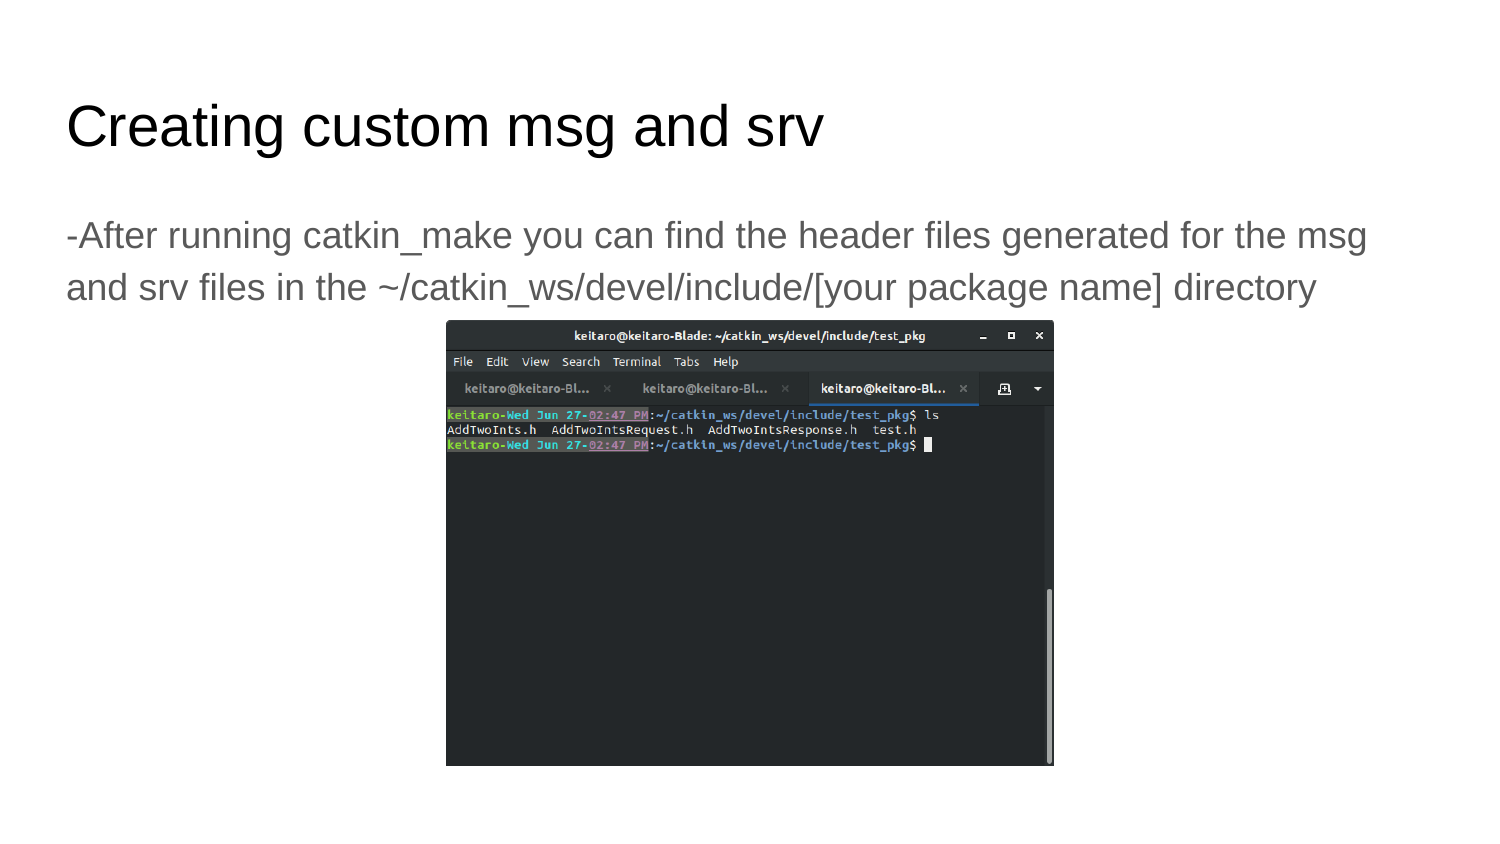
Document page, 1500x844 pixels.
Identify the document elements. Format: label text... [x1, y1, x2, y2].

picture [445, 320, 1055, 766]
list -After running catkin_make you can find the header files generated for the msg and srv files in the ~/catkin_ws/devel/include/[your package name] directory [51, 189, 1449, 750]
title Creating custom msg and srv [51, 72, 1449, 167]
